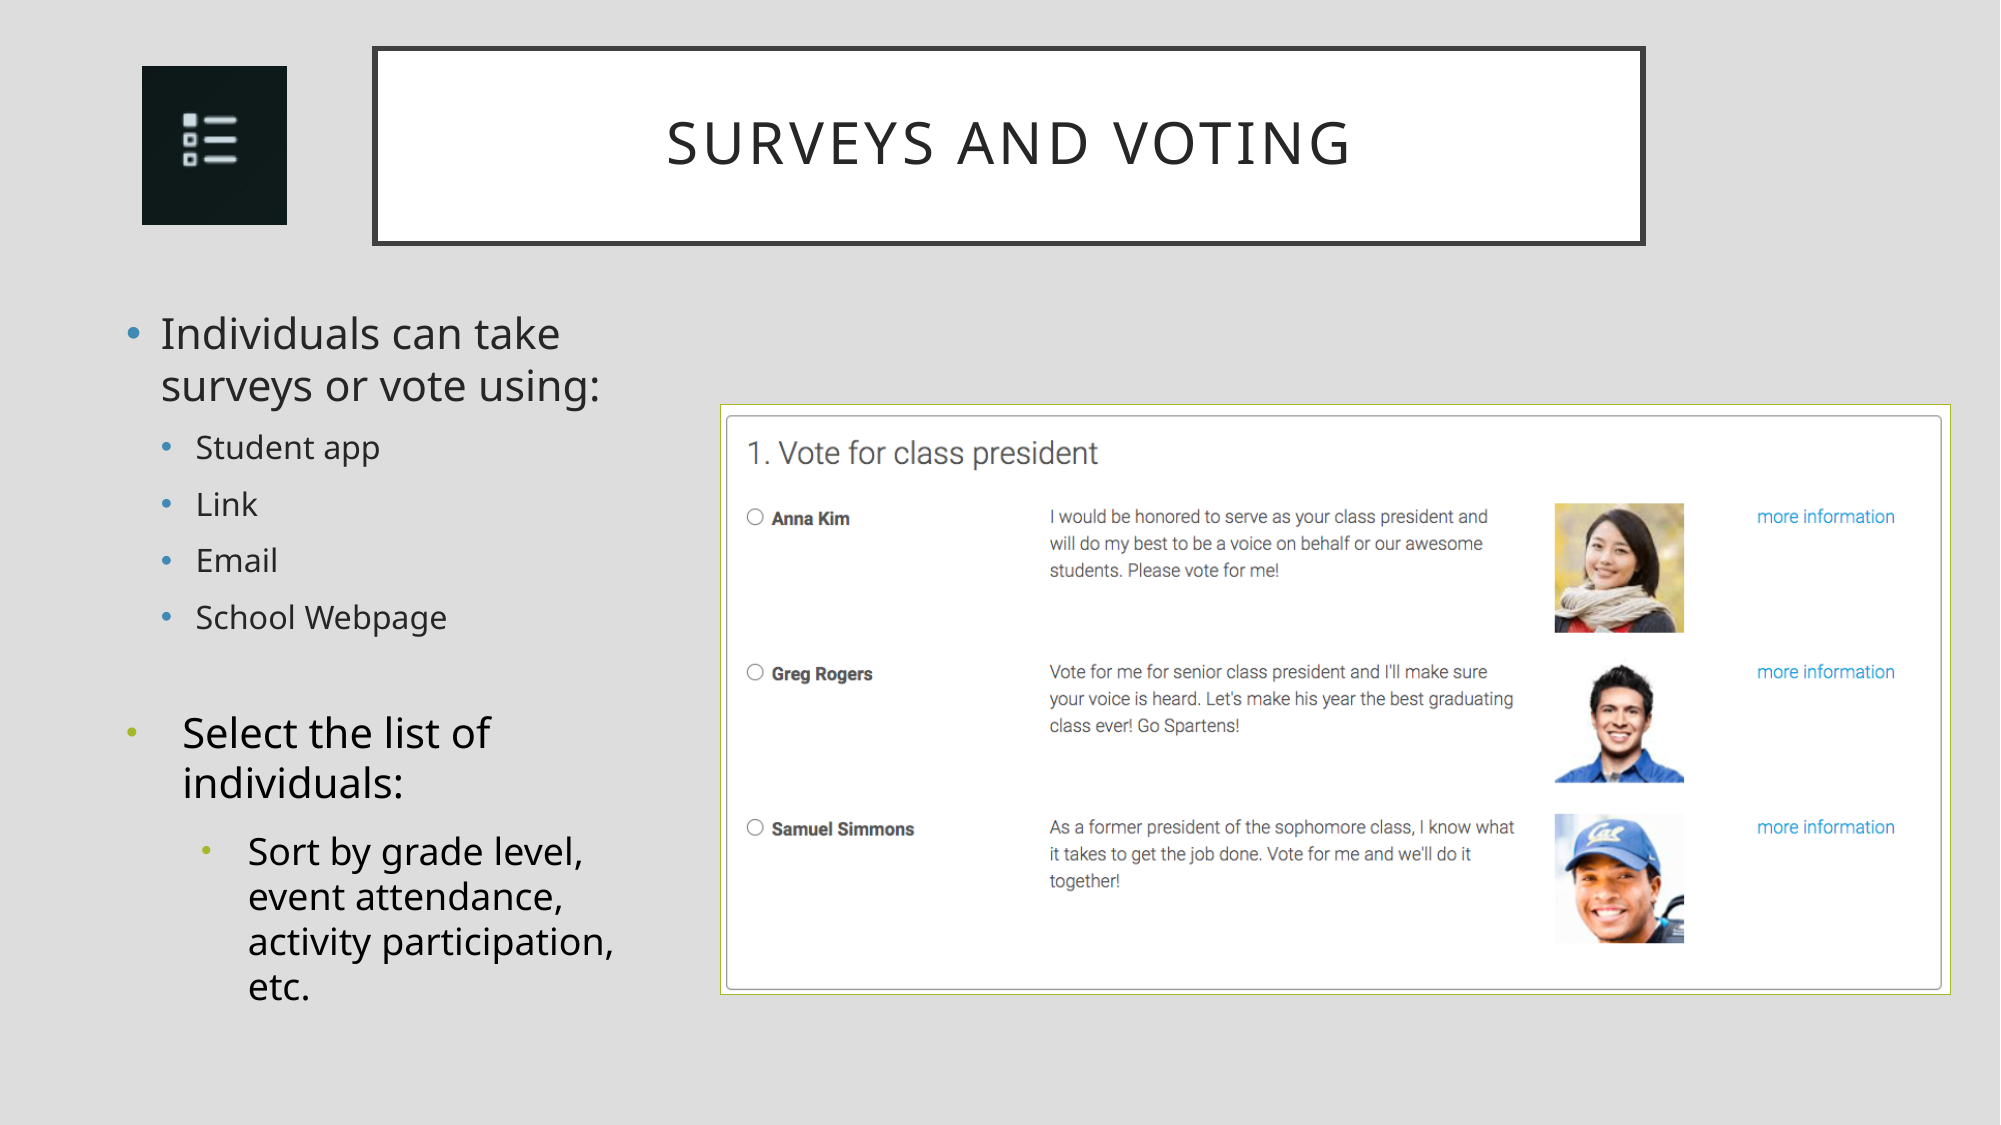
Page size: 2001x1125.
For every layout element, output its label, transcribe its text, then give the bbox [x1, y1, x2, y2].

picture [720, 404, 1951, 995]
text_box Select the list of individuals: Sort by grade level, event attendance, activity participation, etc. [111, 699, 639, 1098]
list Individuals can take surveys or vote using: Student app Link Email School Webpage [111, 298, 639, 644]
title Surveys and Voting [372, 46, 1646, 246]
picture [142, 66, 287, 226]
